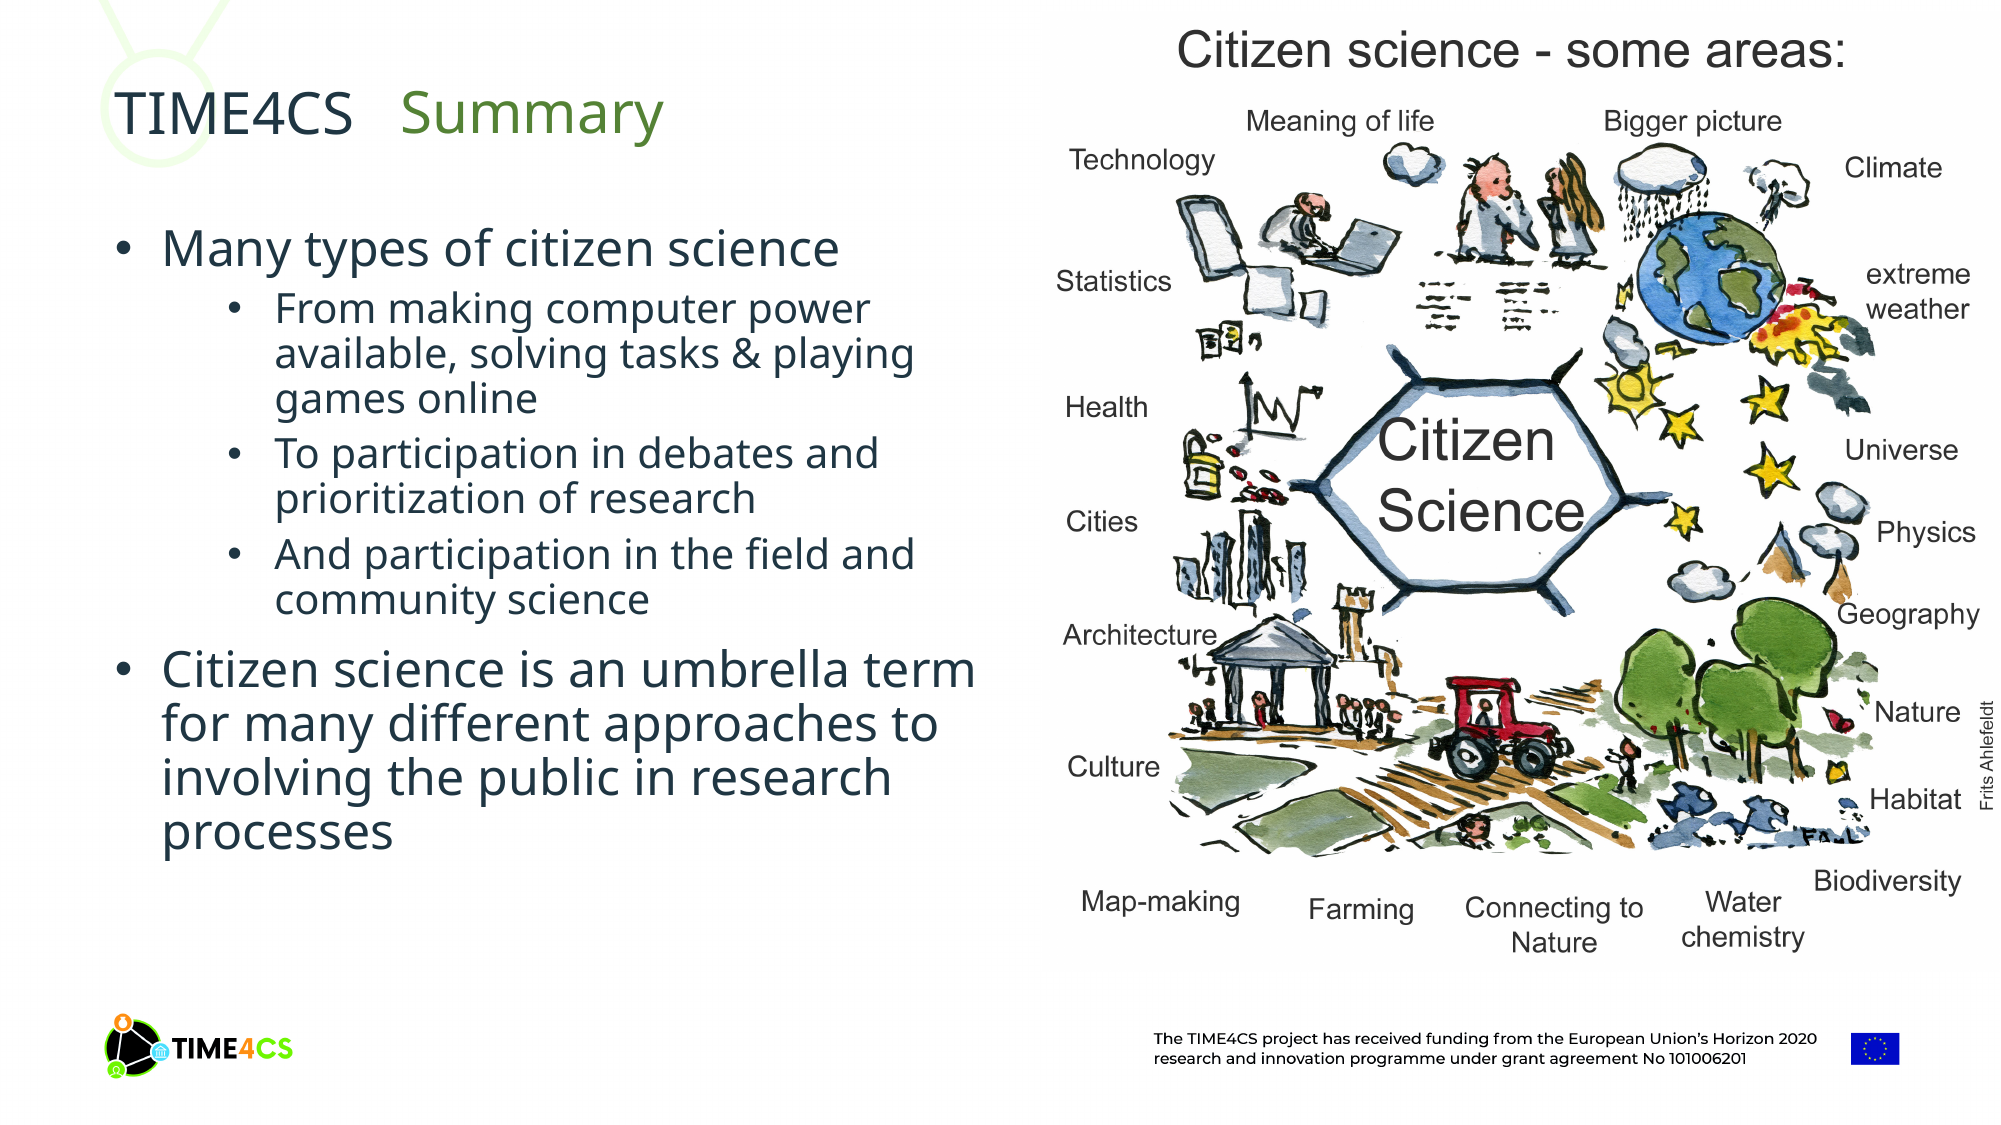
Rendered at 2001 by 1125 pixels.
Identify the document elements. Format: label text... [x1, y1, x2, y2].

list Summary [385, 75, 1042, 145]
list Many types of citizen science From making computer power available, solving tasks & playing games online To participation in debates and prioritization of research And participation in the field and community science Citizen science is an umbrella term for many different approaches to involving the public in research processes [100, 215, 1018, 971]
picture [0, 0, 2001, 1125]
